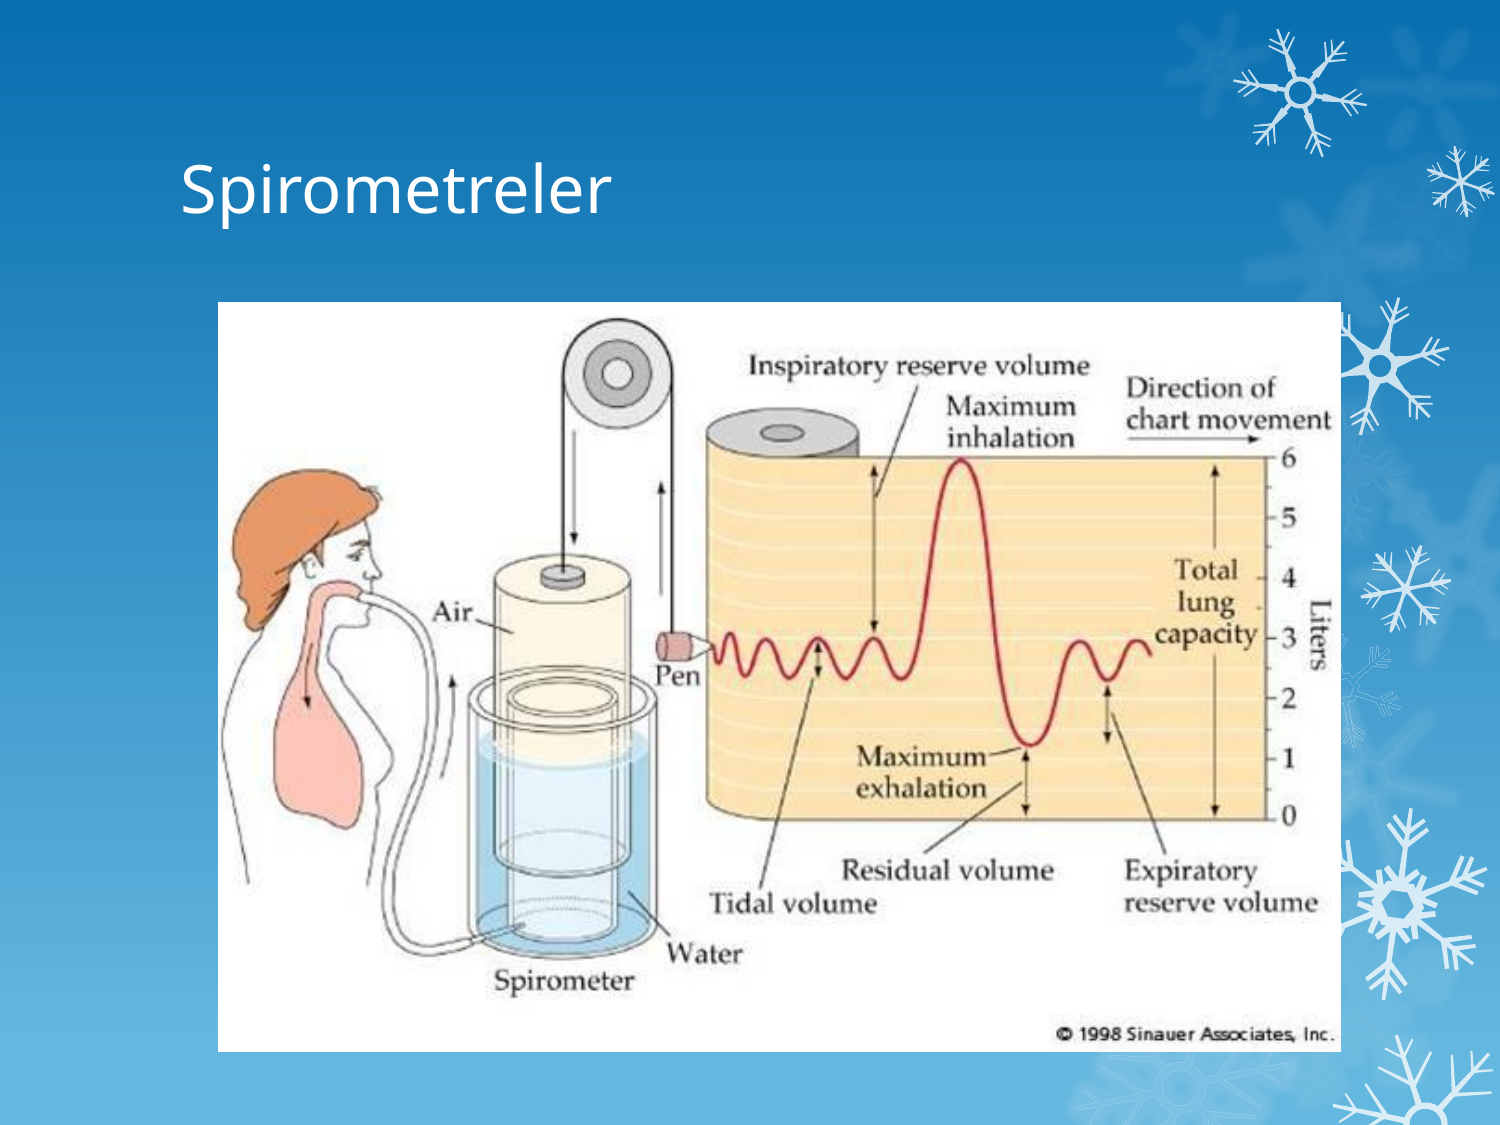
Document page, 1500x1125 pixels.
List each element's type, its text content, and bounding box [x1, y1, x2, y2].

title Spirometreler [165, 110, 1335, 263]
picture [217, 302, 1342, 1053]
